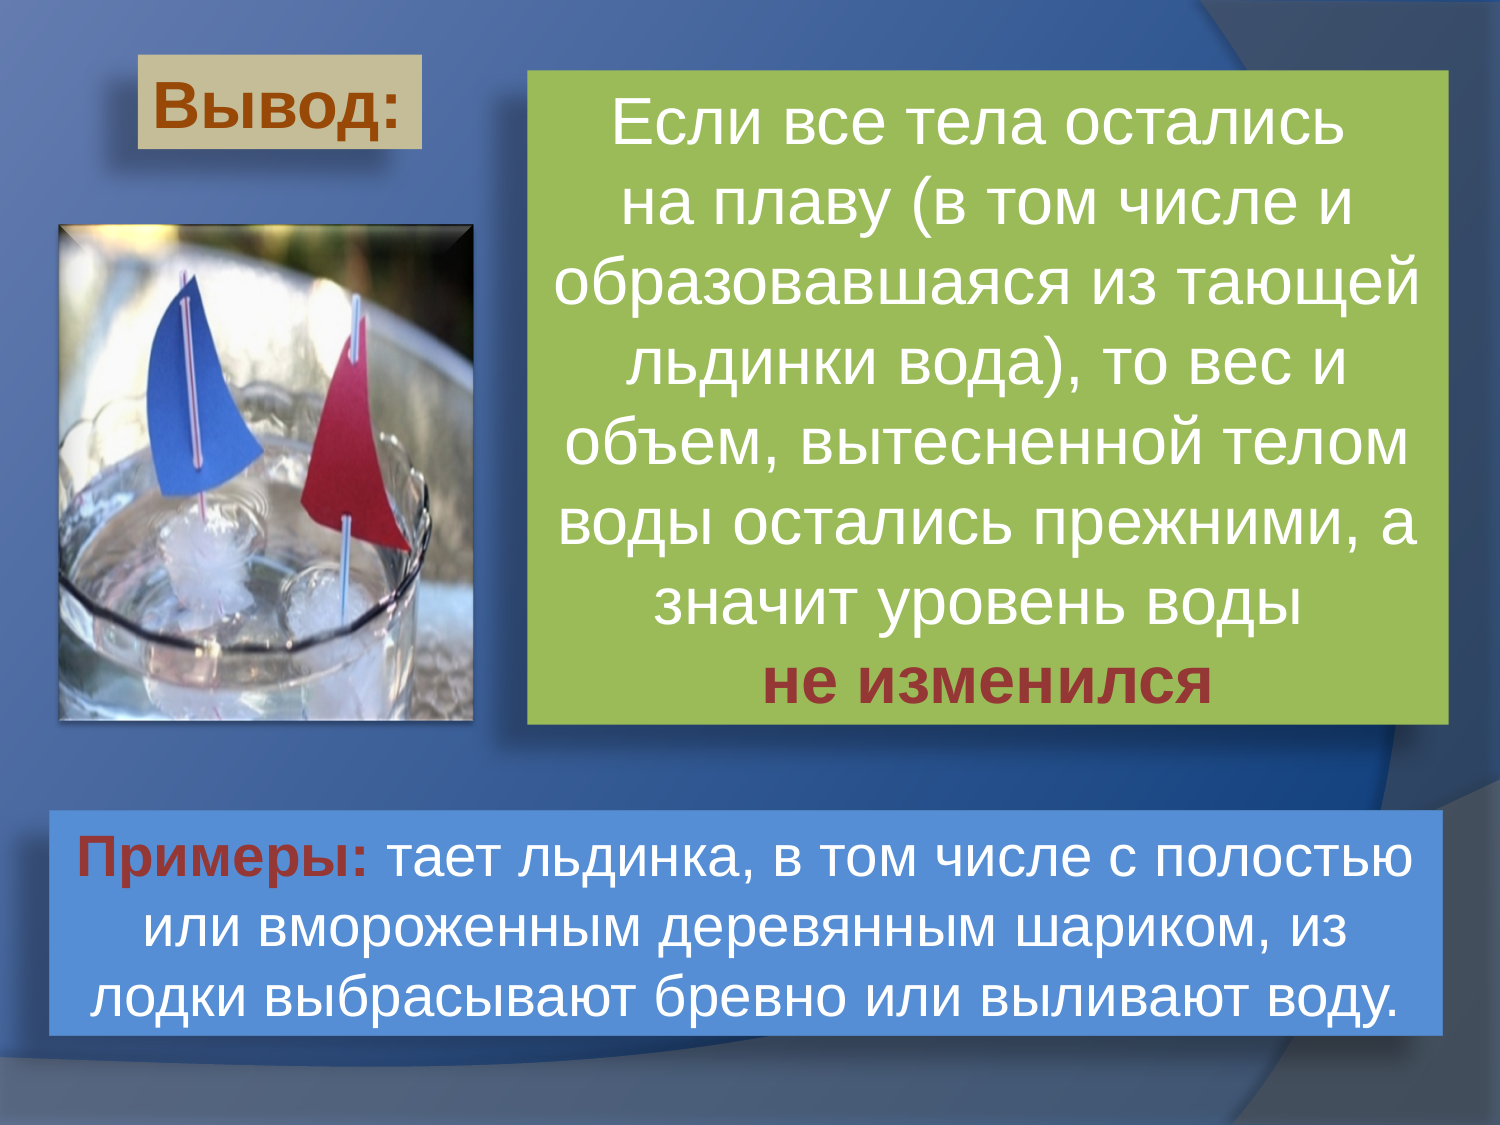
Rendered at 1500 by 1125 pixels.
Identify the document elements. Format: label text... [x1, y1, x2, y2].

picture [48, 219, 481, 736]
text_box Примеры: тает льдинка, в том числе с полостью или вмороженным деревянным шариком, из лодки выбрасывают бревно или выливают воду. [49, 810, 1443, 1036]
text_box Вывод: [137, 54, 422, 150]
text_box Если все тела остались на плаву (в том числе и образовавшаяся из тающей льдинки вода), то вес и объем, вытесненной телом воды остались прежними, а значит уровень воды не изменился [527, 70, 1449, 725]
